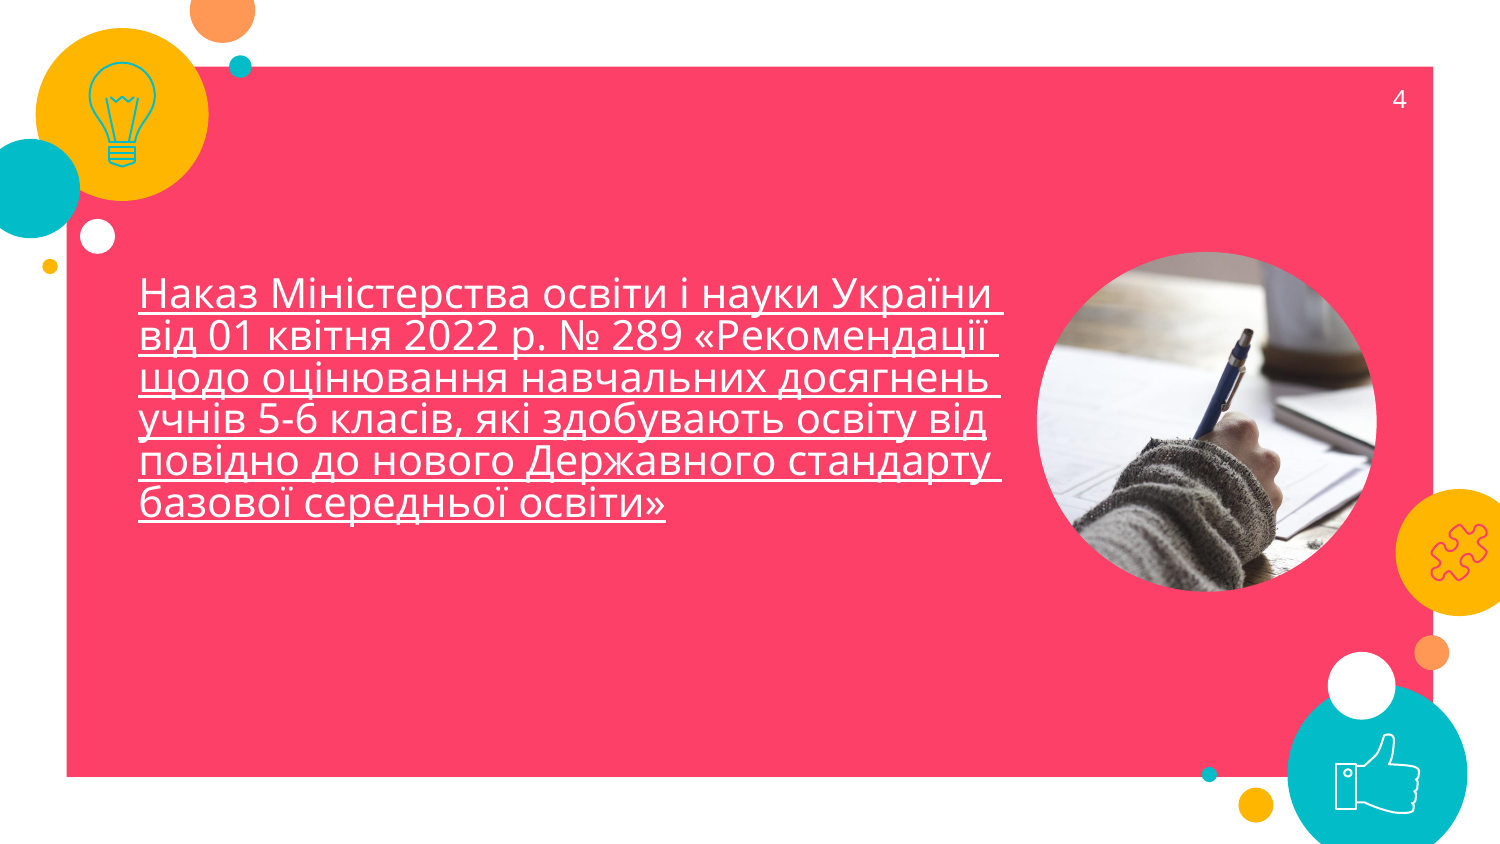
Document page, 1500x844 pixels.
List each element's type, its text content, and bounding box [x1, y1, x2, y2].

picture [1036, 251, 1377, 592]
slide_number 4 [1331, 68, 1422, 134]
subtitle Наказ Міністерства освіти і науки України від 01 квітня 2022 р. № 289 «Рекомендації щодо оцінювання навчальних досягнень учнів 5-6 класів, які здобувають освіту відповідно до нового Державного стандарту базової середньої освіти» [123, 251, 1019, 578]
